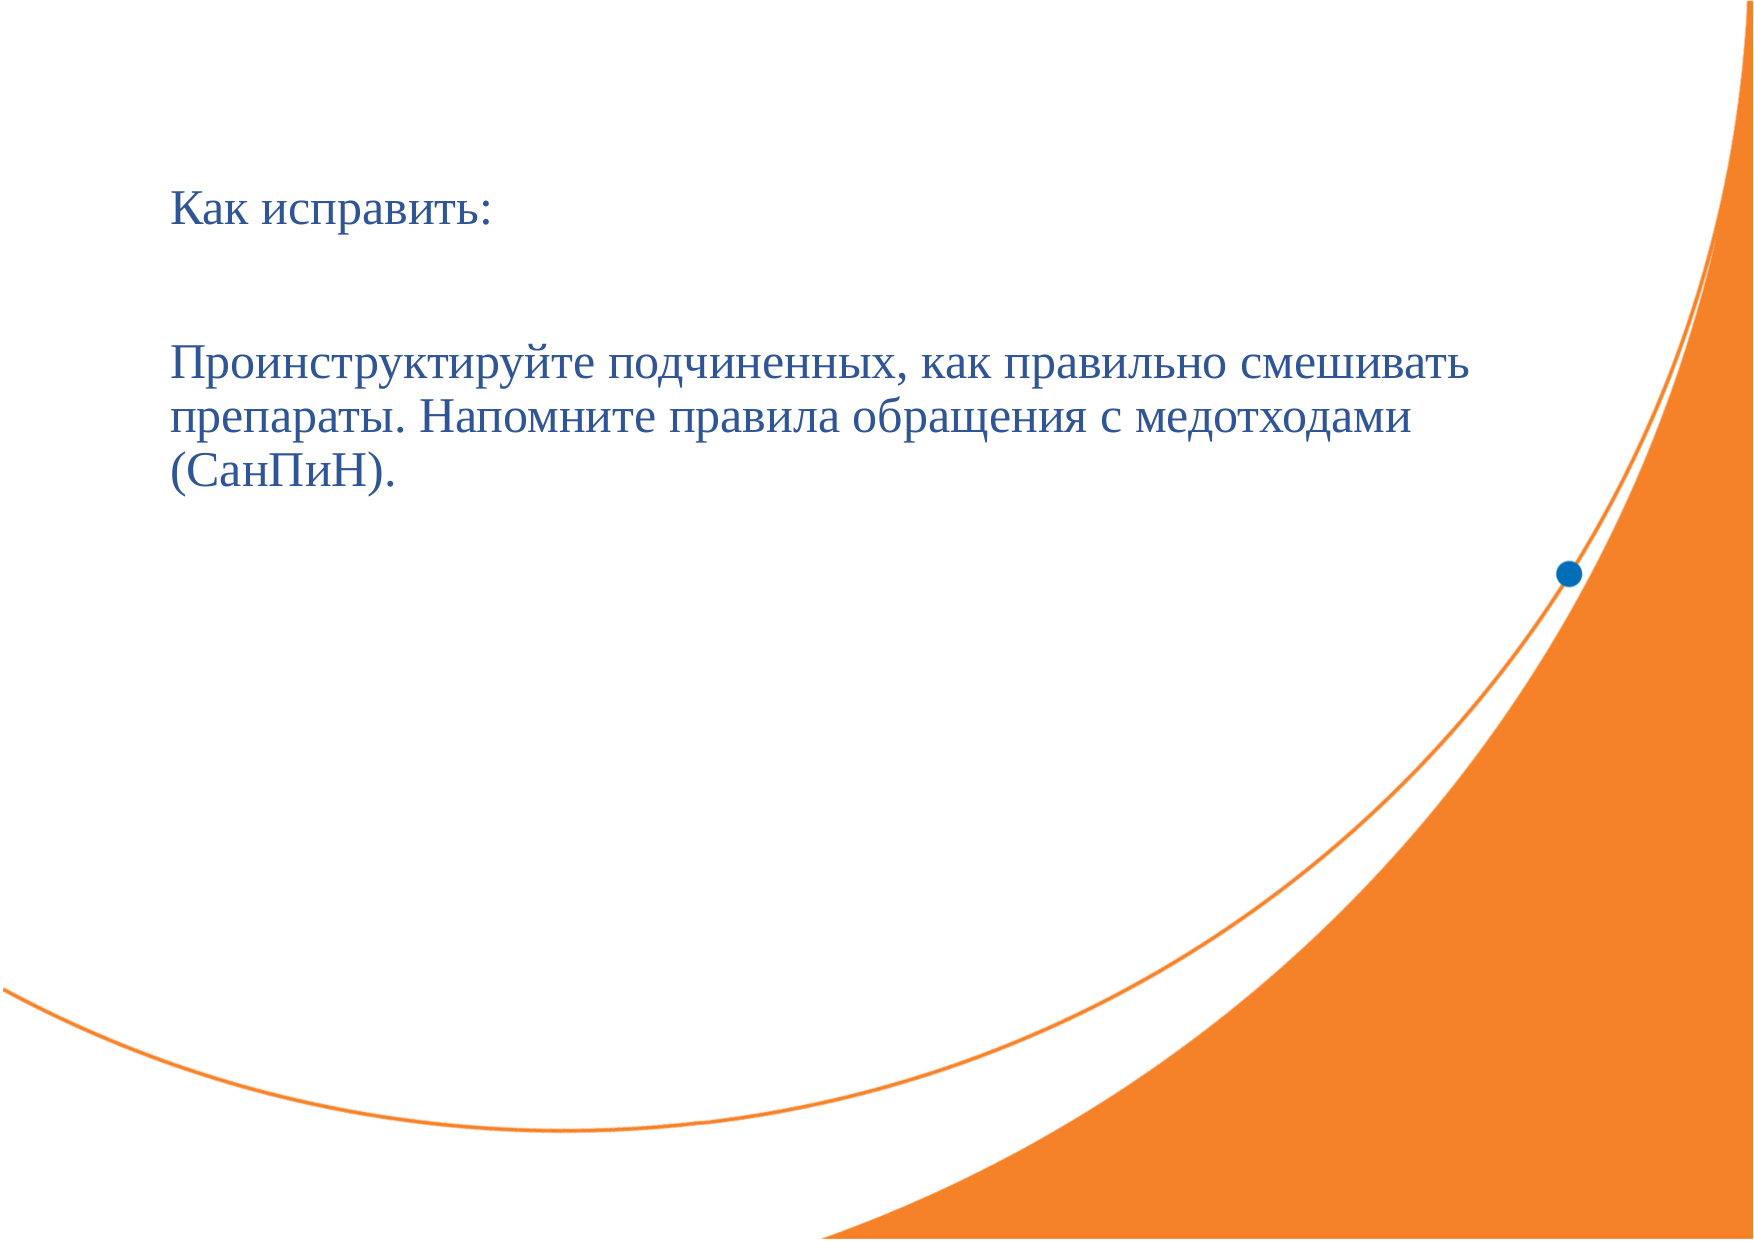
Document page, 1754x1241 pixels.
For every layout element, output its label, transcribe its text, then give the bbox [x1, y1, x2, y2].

picture [0, 0, 1754, 1241]
subtitle Как исправить: Проинструктируйте подчиненных, как правильно смешивать препараты. Напомните правила обращения с медотходами (СанПиН). [154, 173, 1534, 827]
